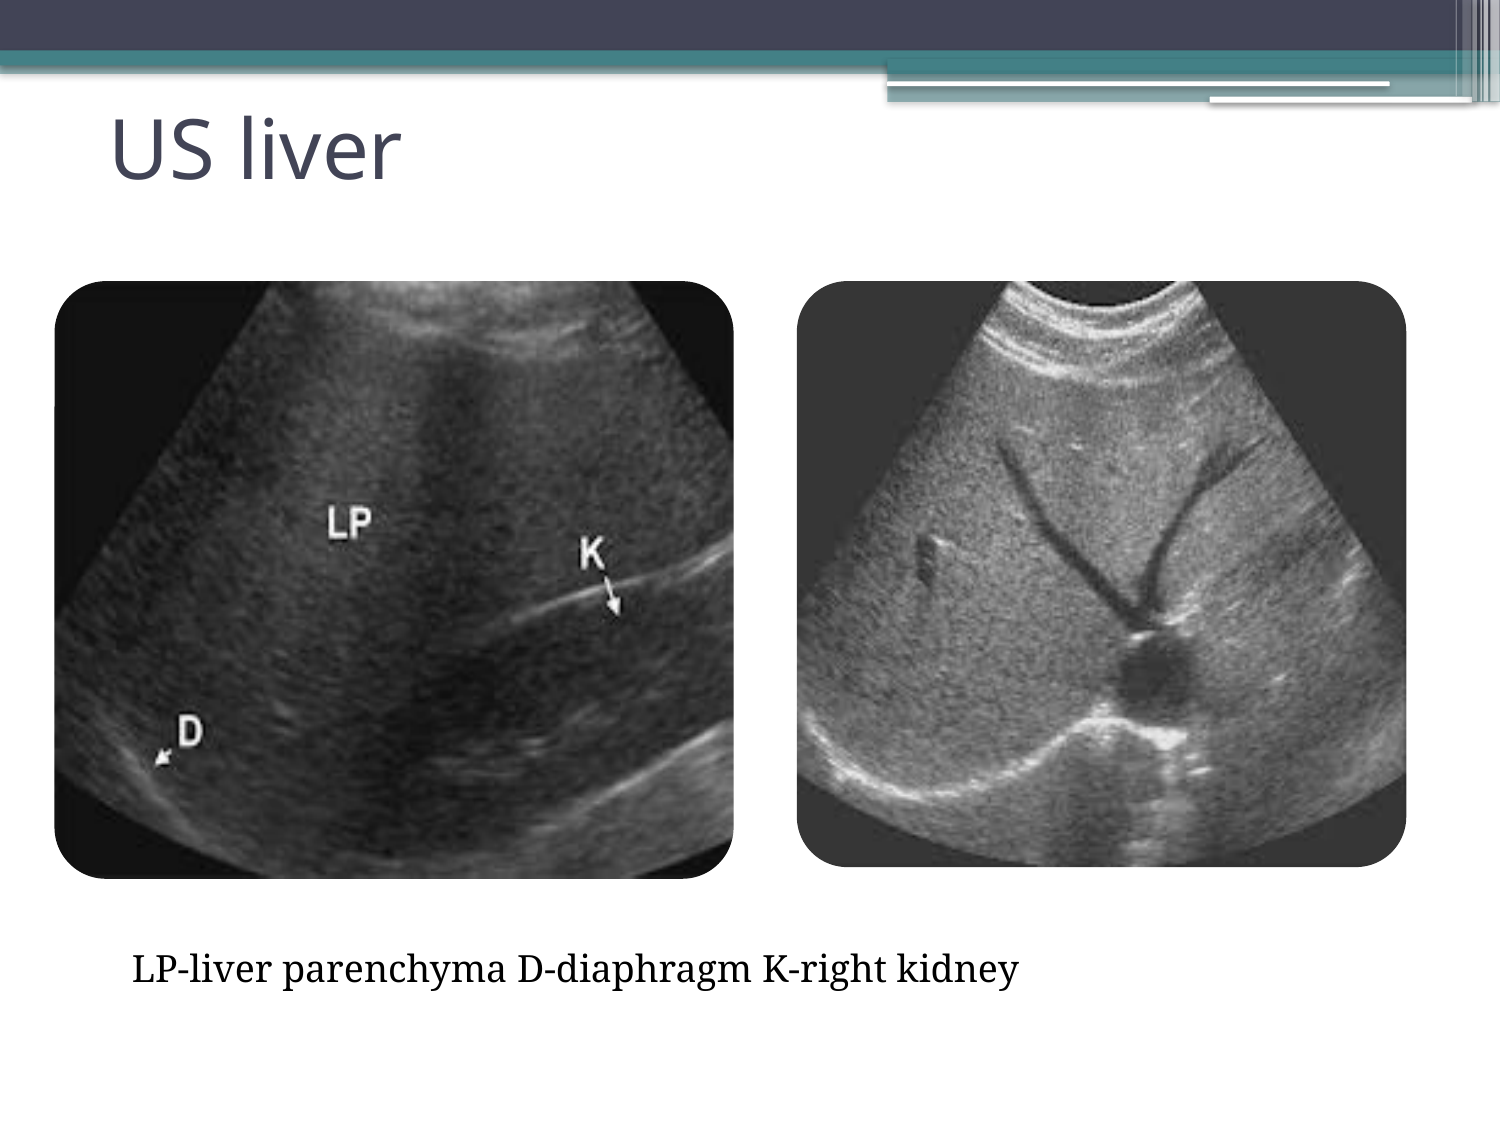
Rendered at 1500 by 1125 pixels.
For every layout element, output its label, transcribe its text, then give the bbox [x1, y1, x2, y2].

title US liver [93, 58, 1444, 234]
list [796, 280, 1407, 868]
text_box LP-liver parenchyma D-diaphragm K-right kidney [117, 937, 1313, 998]
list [54, 280, 734, 880]
